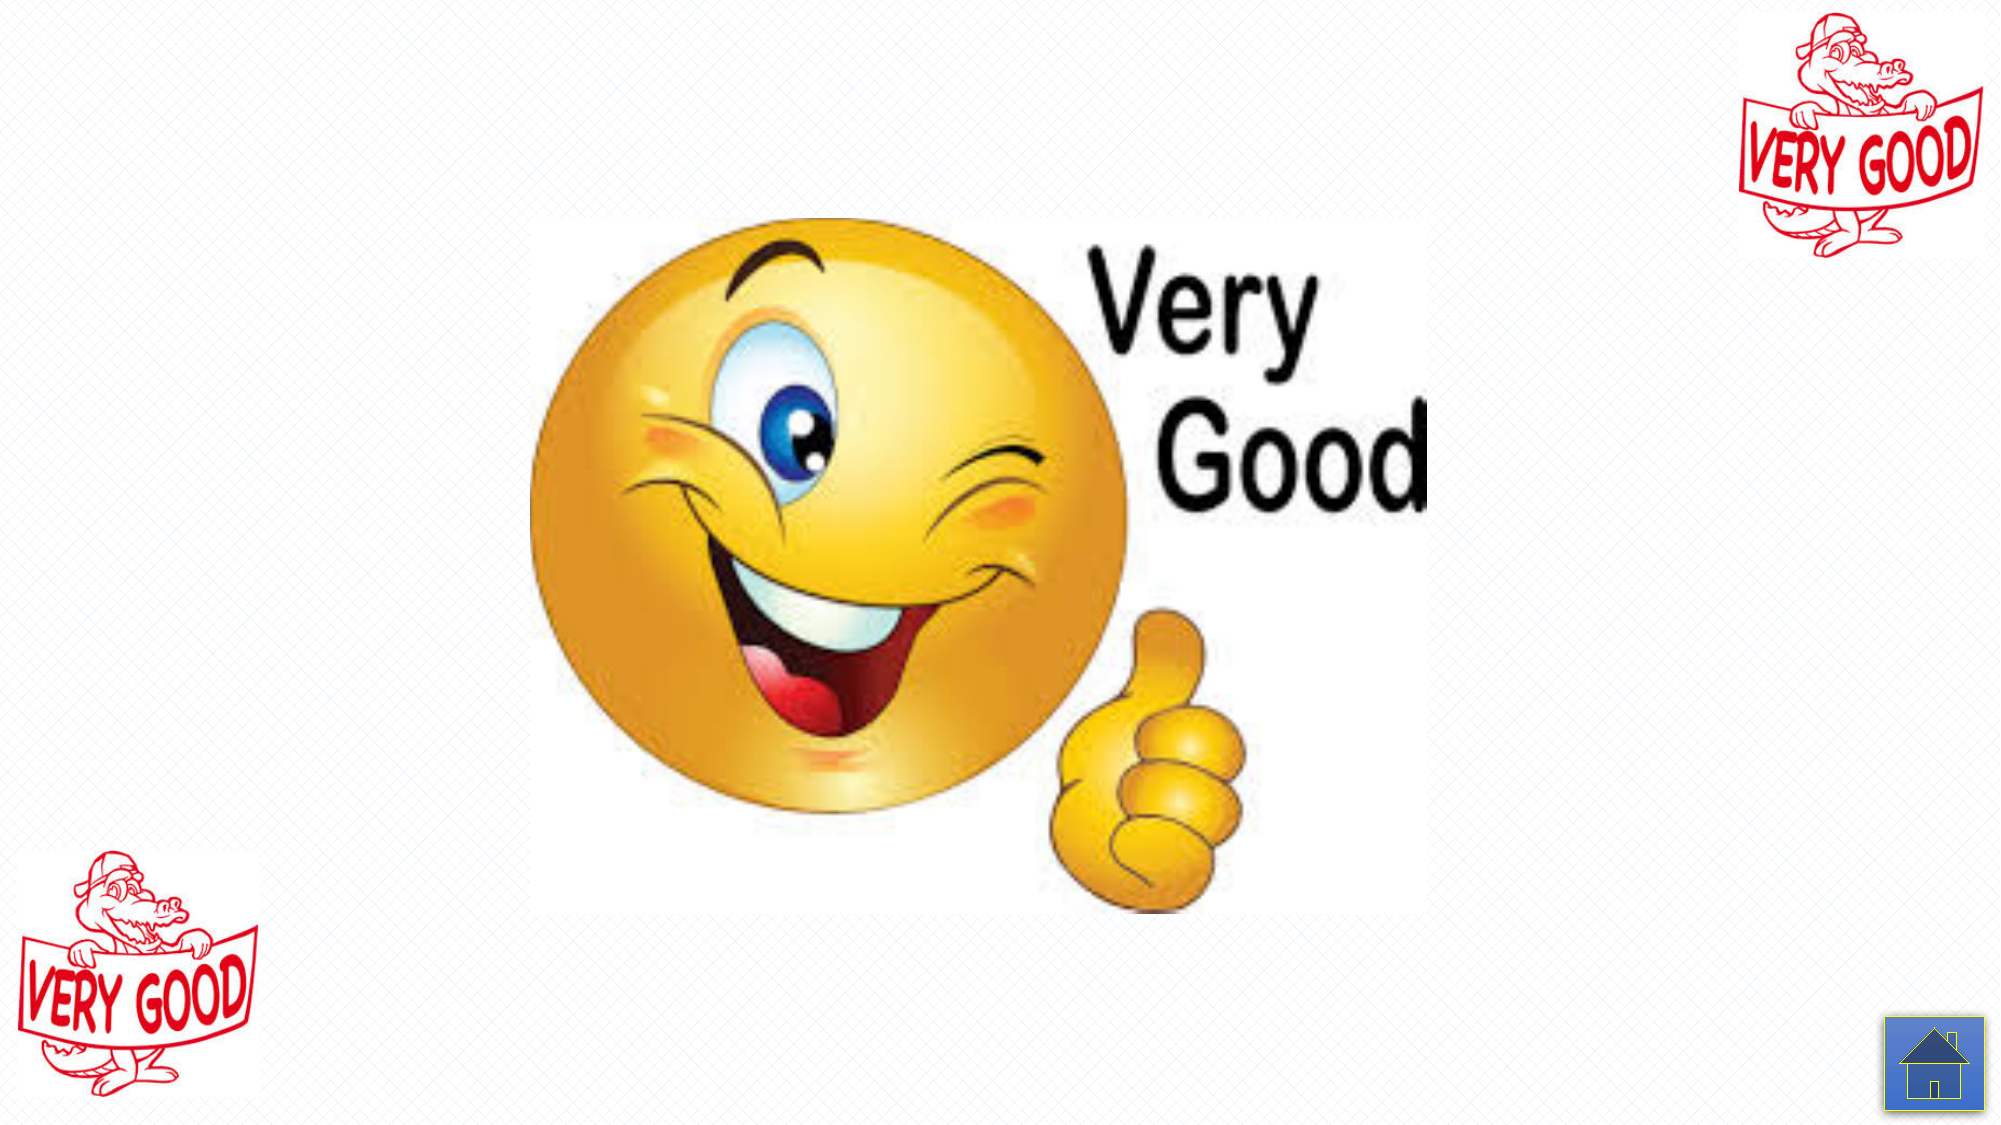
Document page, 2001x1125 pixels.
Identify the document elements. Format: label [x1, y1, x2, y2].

picture [1738, 12, 1985, 258]
picture [17, 850, 260, 1097]
text_box [1884, 1016, 1985, 1111]
picture [530, 218, 1427, 914]
